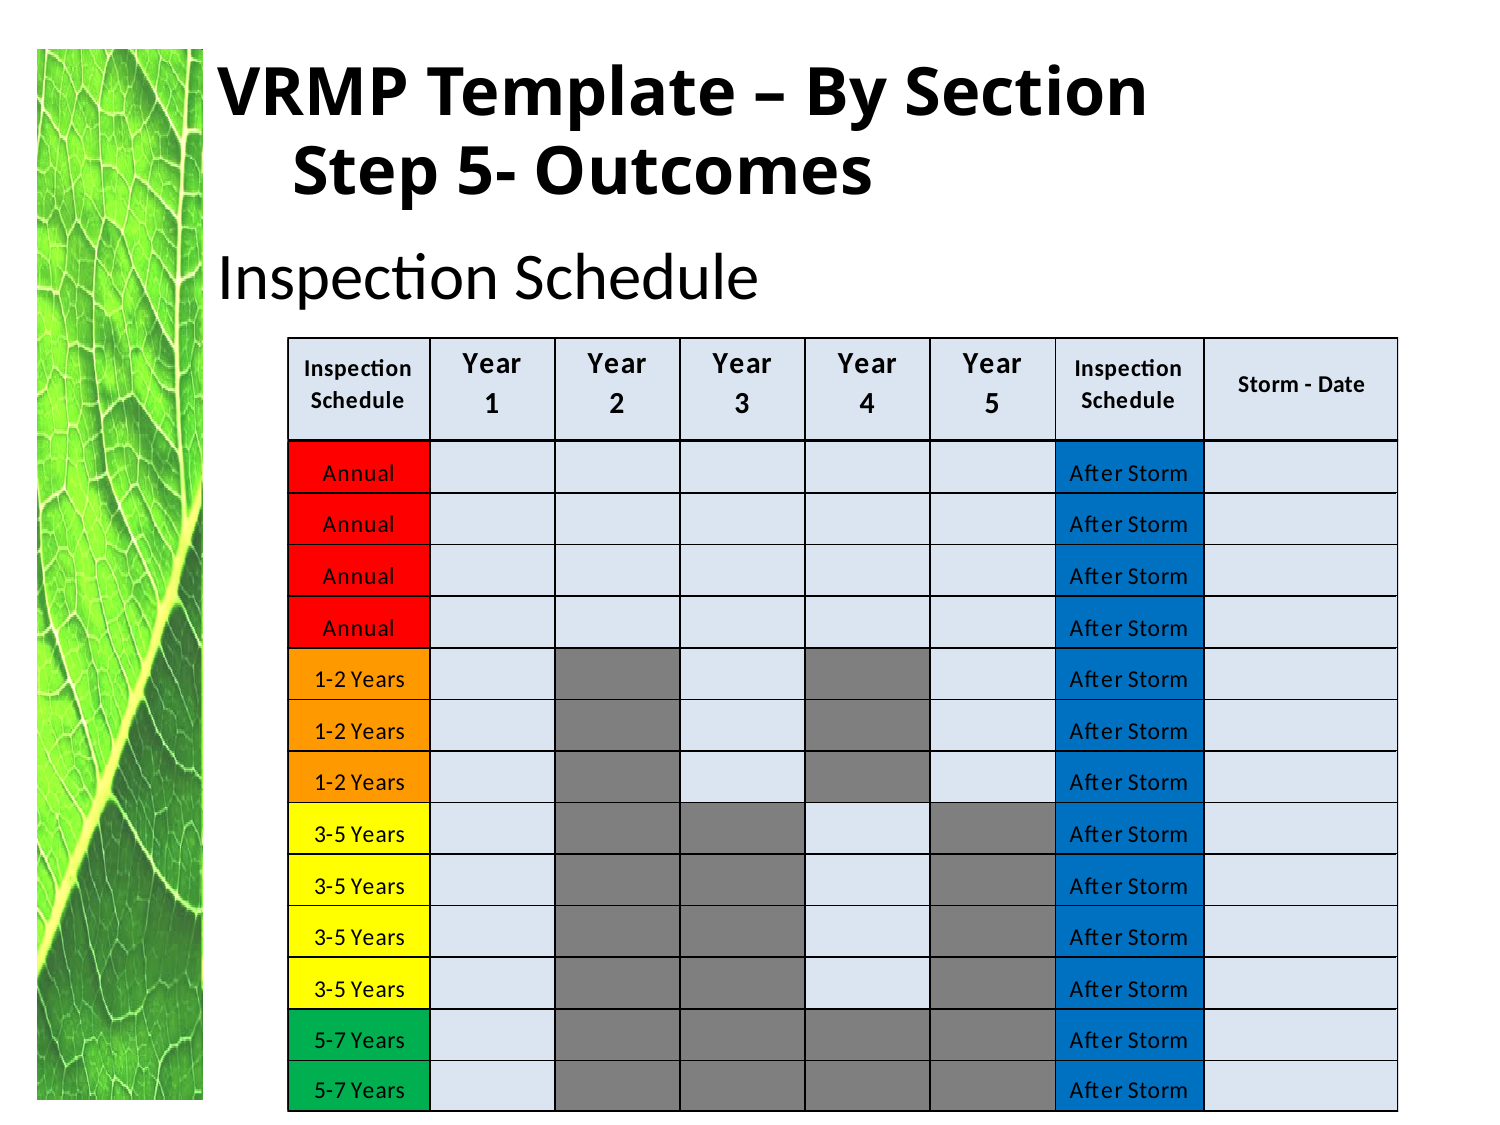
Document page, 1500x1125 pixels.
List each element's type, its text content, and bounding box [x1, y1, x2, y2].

list Inspection Schedule [207, 224, 988, 400]
picture [37, 49, 203, 1101]
picture [287, 337, 1401, 1114]
title VRMP Template – By Section Step 5- Outcomes [202, 45, 1425, 233]
